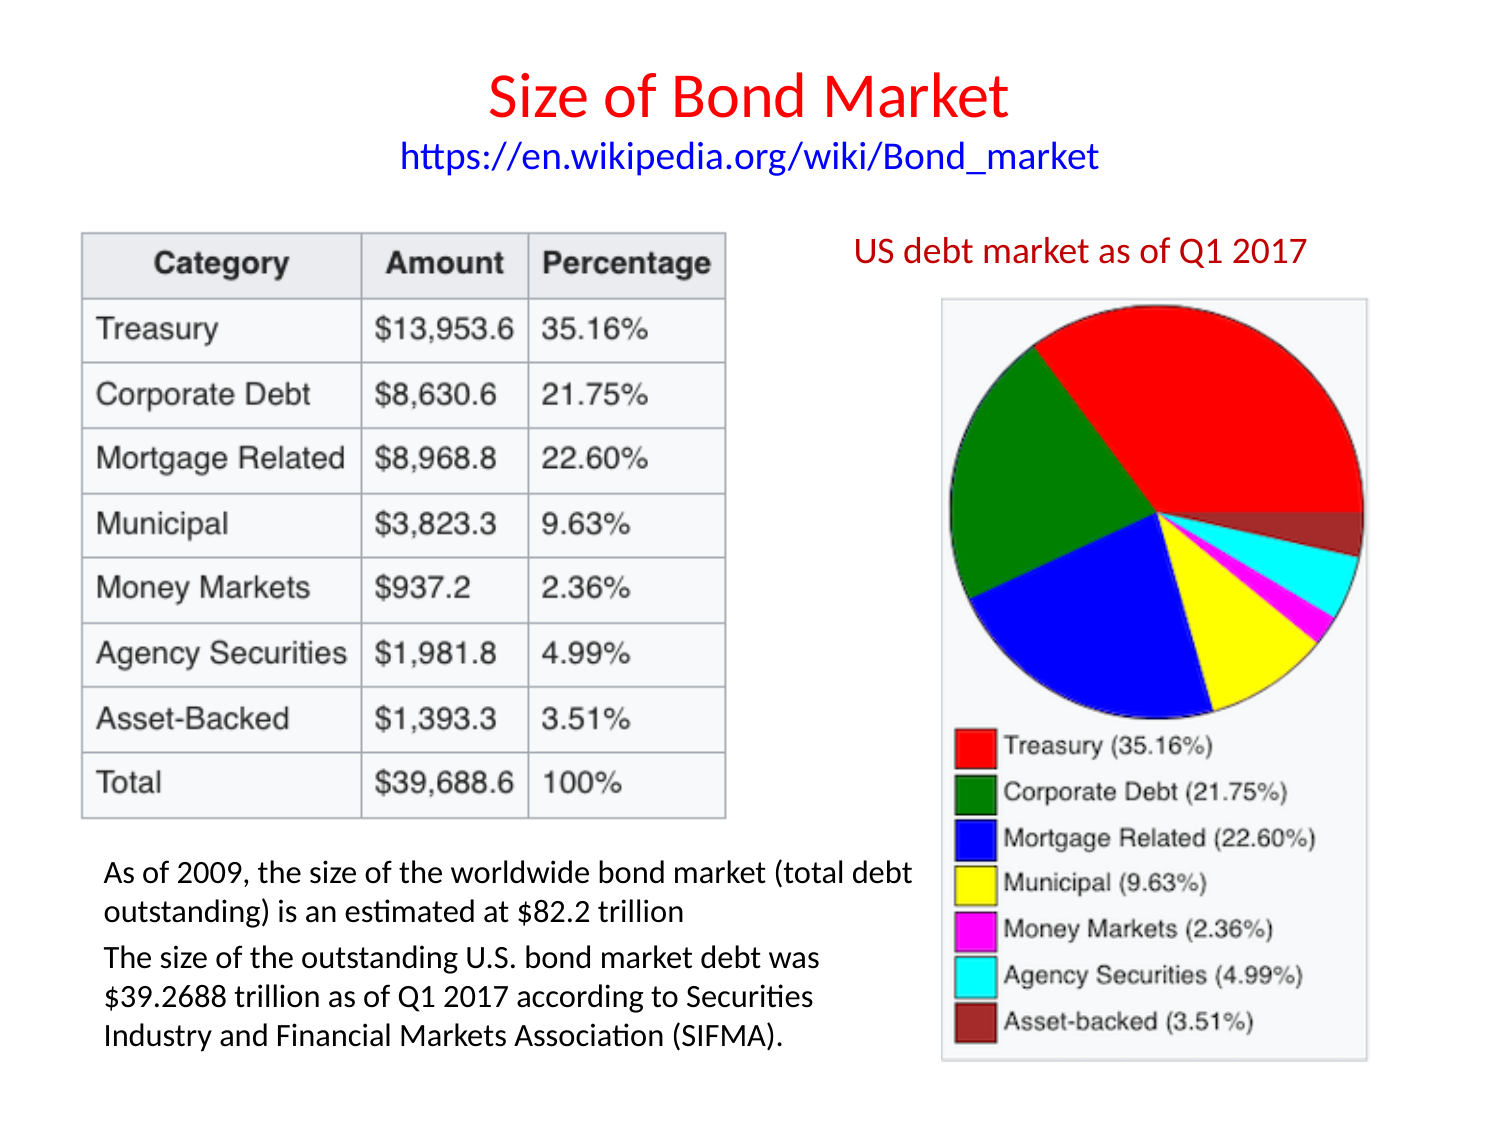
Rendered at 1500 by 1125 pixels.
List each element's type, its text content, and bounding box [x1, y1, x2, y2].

list As of 2009, the size of the worldwide bond market (total debt outstanding) is an estimated at $82.2 trillion The size of the outstanding U.S. bond market debt was $39.2688 trillion as of Q1 2017 according to Securities Industry and Financial Markets Association (SIFMA). [88, 843, 935, 1062]
title Size of Bond Market https://en.wikipedia.org/wiki/Bond_market [75, 45, 1425, 233]
text_box US debt market as of Q1 2017 [760, 218, 1402, 279]
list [74, 227, 738, 827]
picture [940, 297, 1370, 1063]
